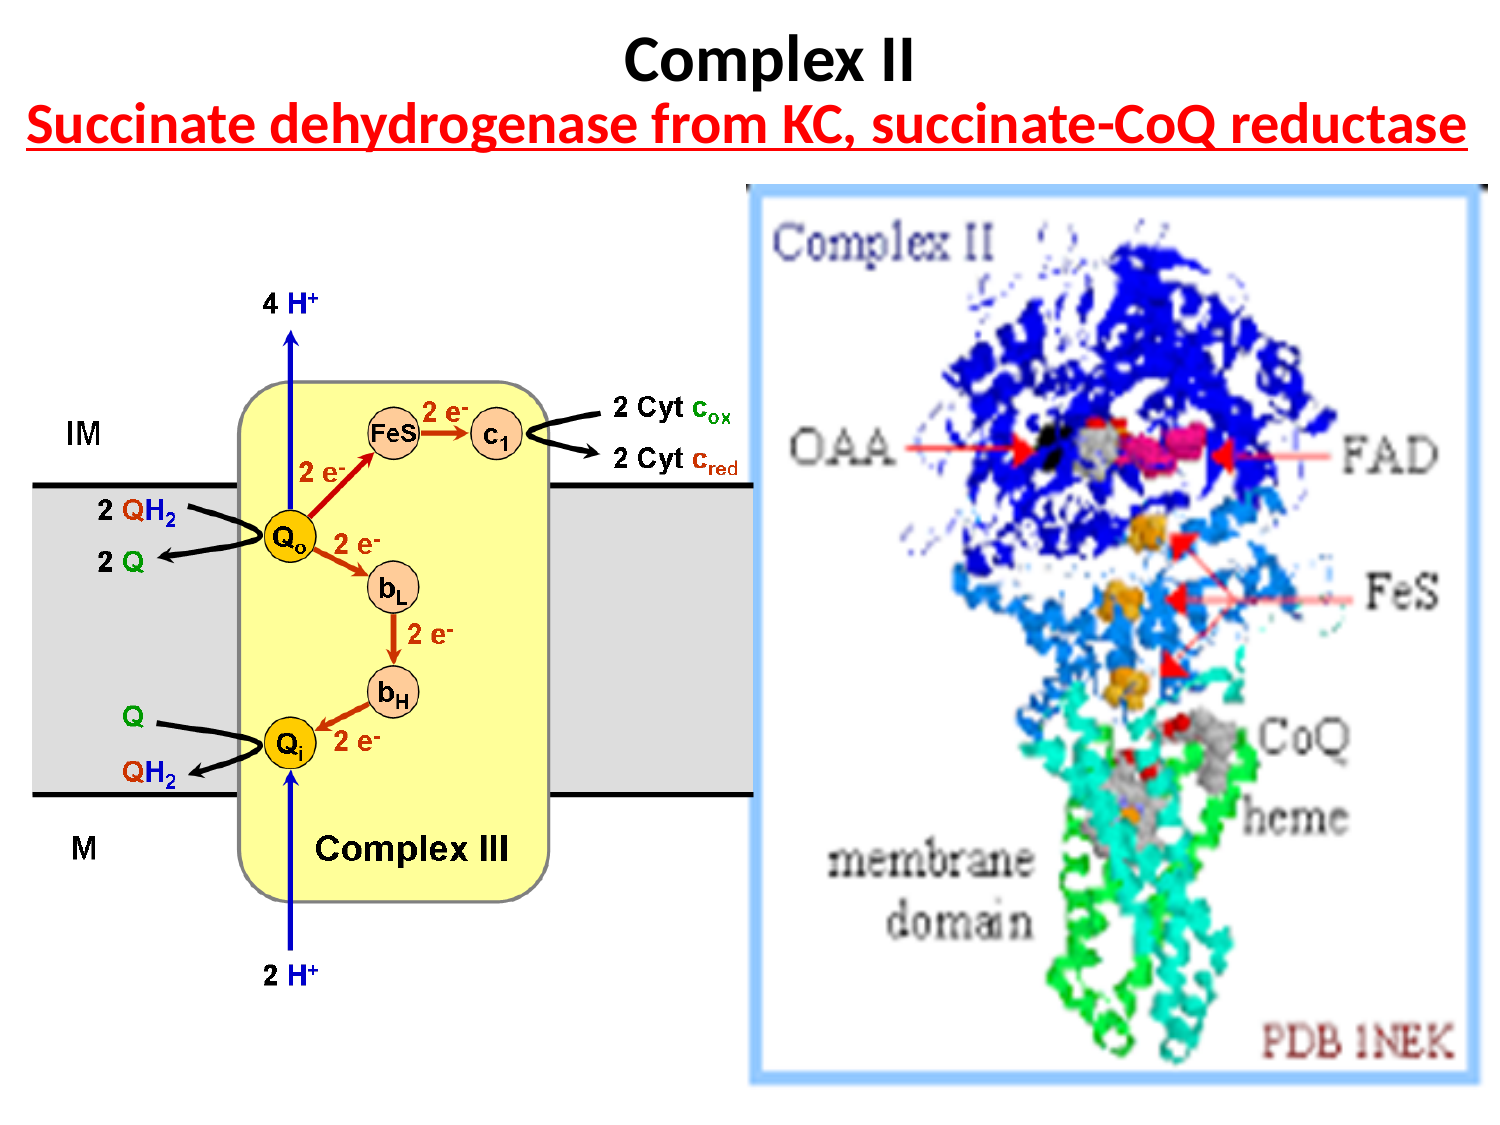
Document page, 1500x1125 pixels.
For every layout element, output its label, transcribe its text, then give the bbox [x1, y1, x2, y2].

text_box Succinate dehydrogenase from KC, succinate-CoQ reductase [0, 78, 1497, 163]
text_box Complex II [609, 7, 932, 78]
picture [29, 184, 1489, 1090]
